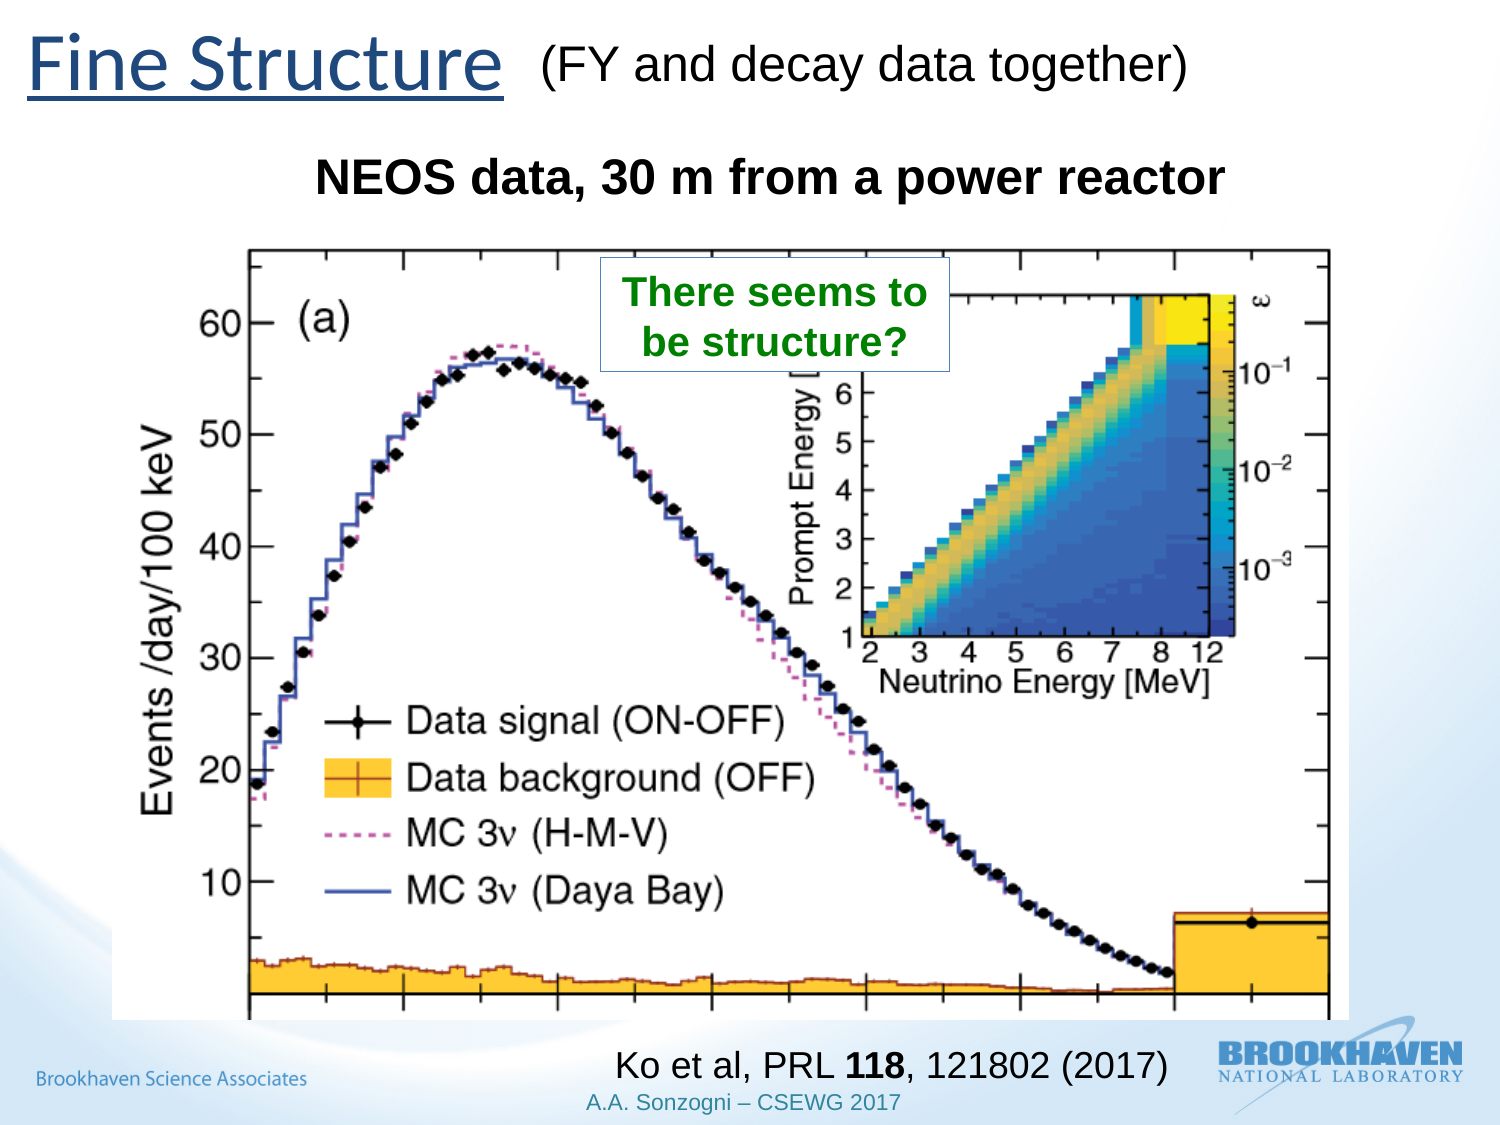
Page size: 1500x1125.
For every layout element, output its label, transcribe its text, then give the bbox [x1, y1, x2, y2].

text_box NEOS data, 30 m from a power reactor [300, 137, 1250, 213]
picture [0, 0, 1500, 1125]
text_box (FY and decay data together) [525, 24, 1394, 99]
text_box Fine Structure [12, 0, 1500, 115]
text_box Ko et al, PRL 118, 121802 (2017) [599, 1034, 1213, 1094]
